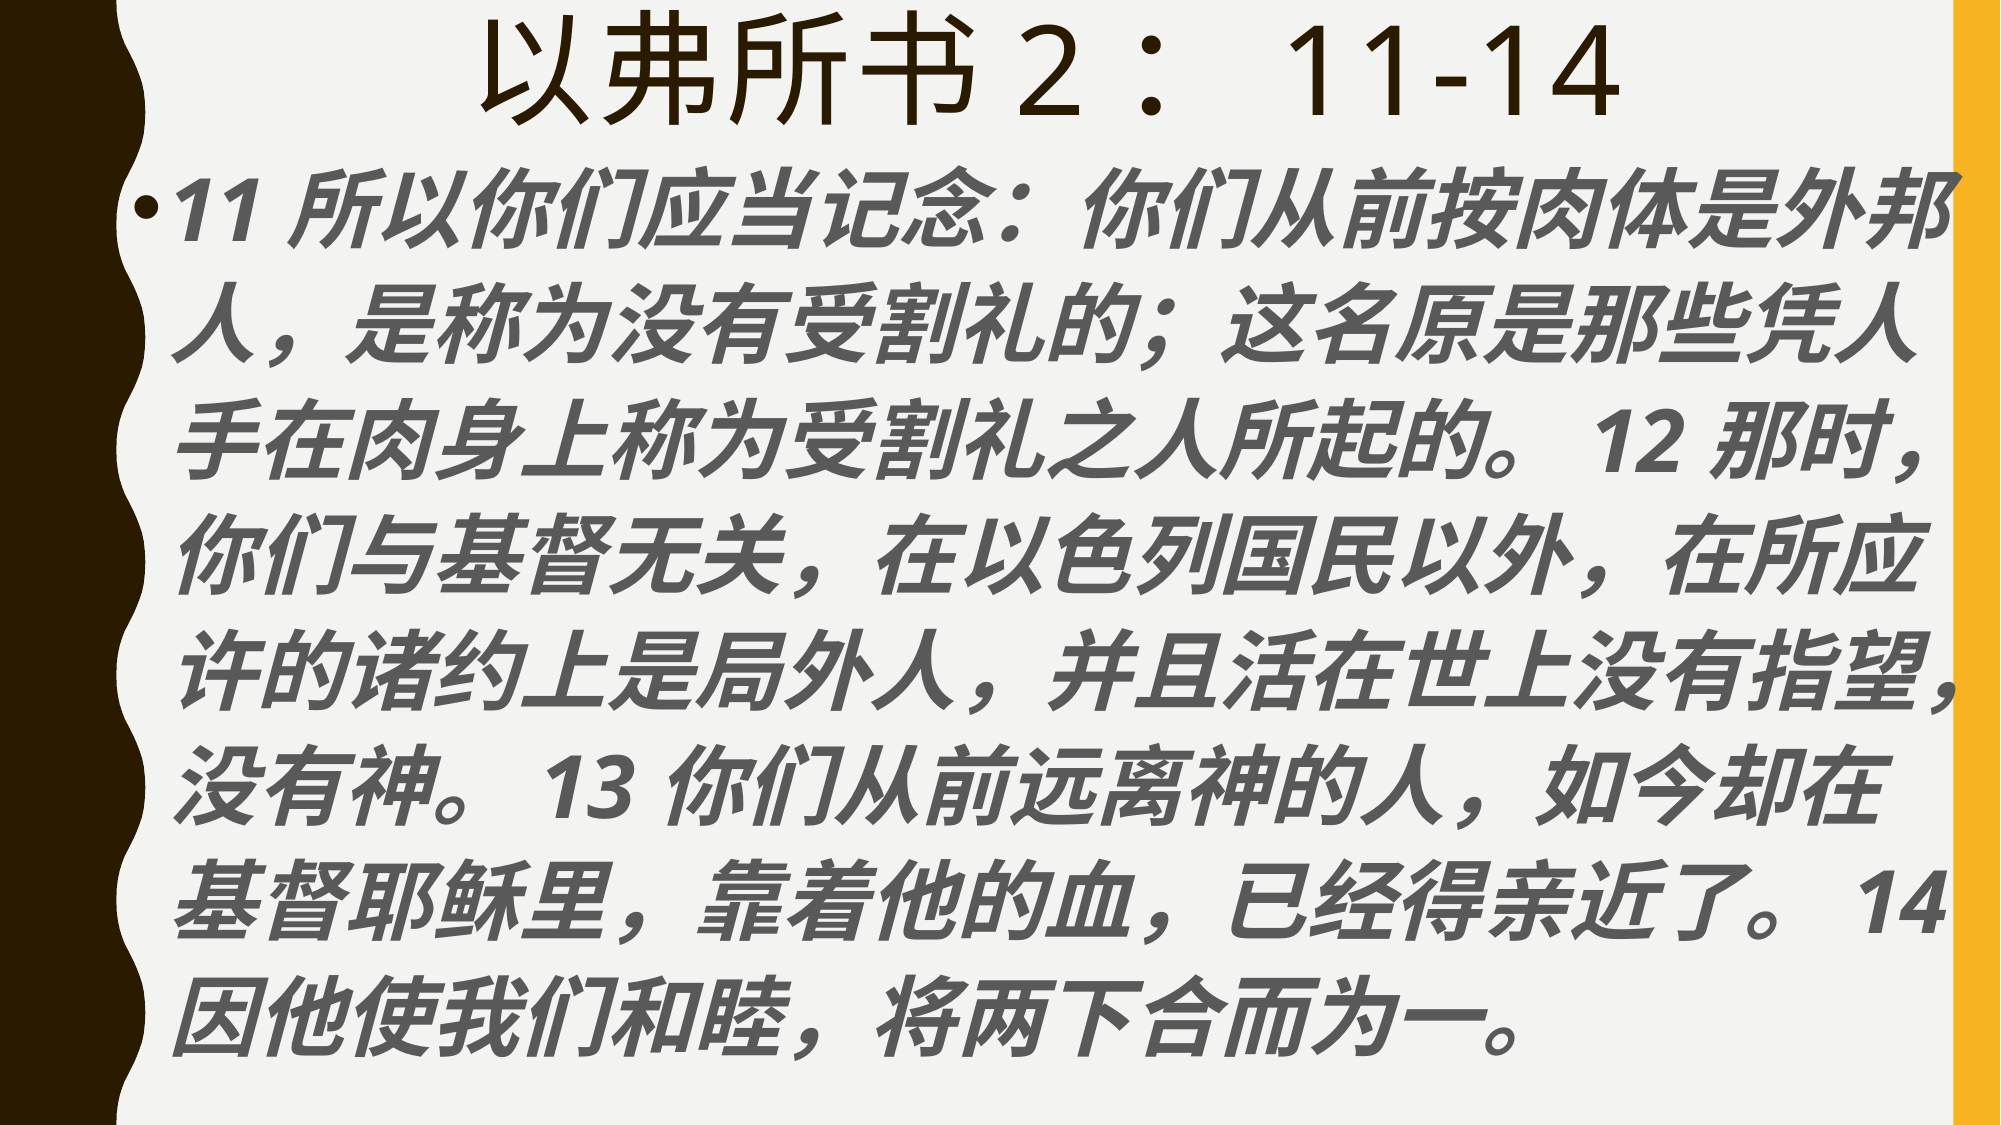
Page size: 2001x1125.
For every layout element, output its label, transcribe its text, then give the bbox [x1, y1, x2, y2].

list 11所以你们应当记念：你们从前按肉体是外邦人，是称为没有受割礼的；这名原是那些凭人手在肉身上称为受割礼之人所起的。12那时，你们与基督无关，在以色列国民以外，在所应许的诸约上是局外人，并且活在世上没有指望，没有神。13你们从前远离神的人，如今却在基督耶稣里，靠着他的血，已经得亲近了。14因他使我们和睦，将两下合而为一。 [116, 135, 1979, 1115]
title 以弗所书2：11-14 [132, 0, 1959, 135]
